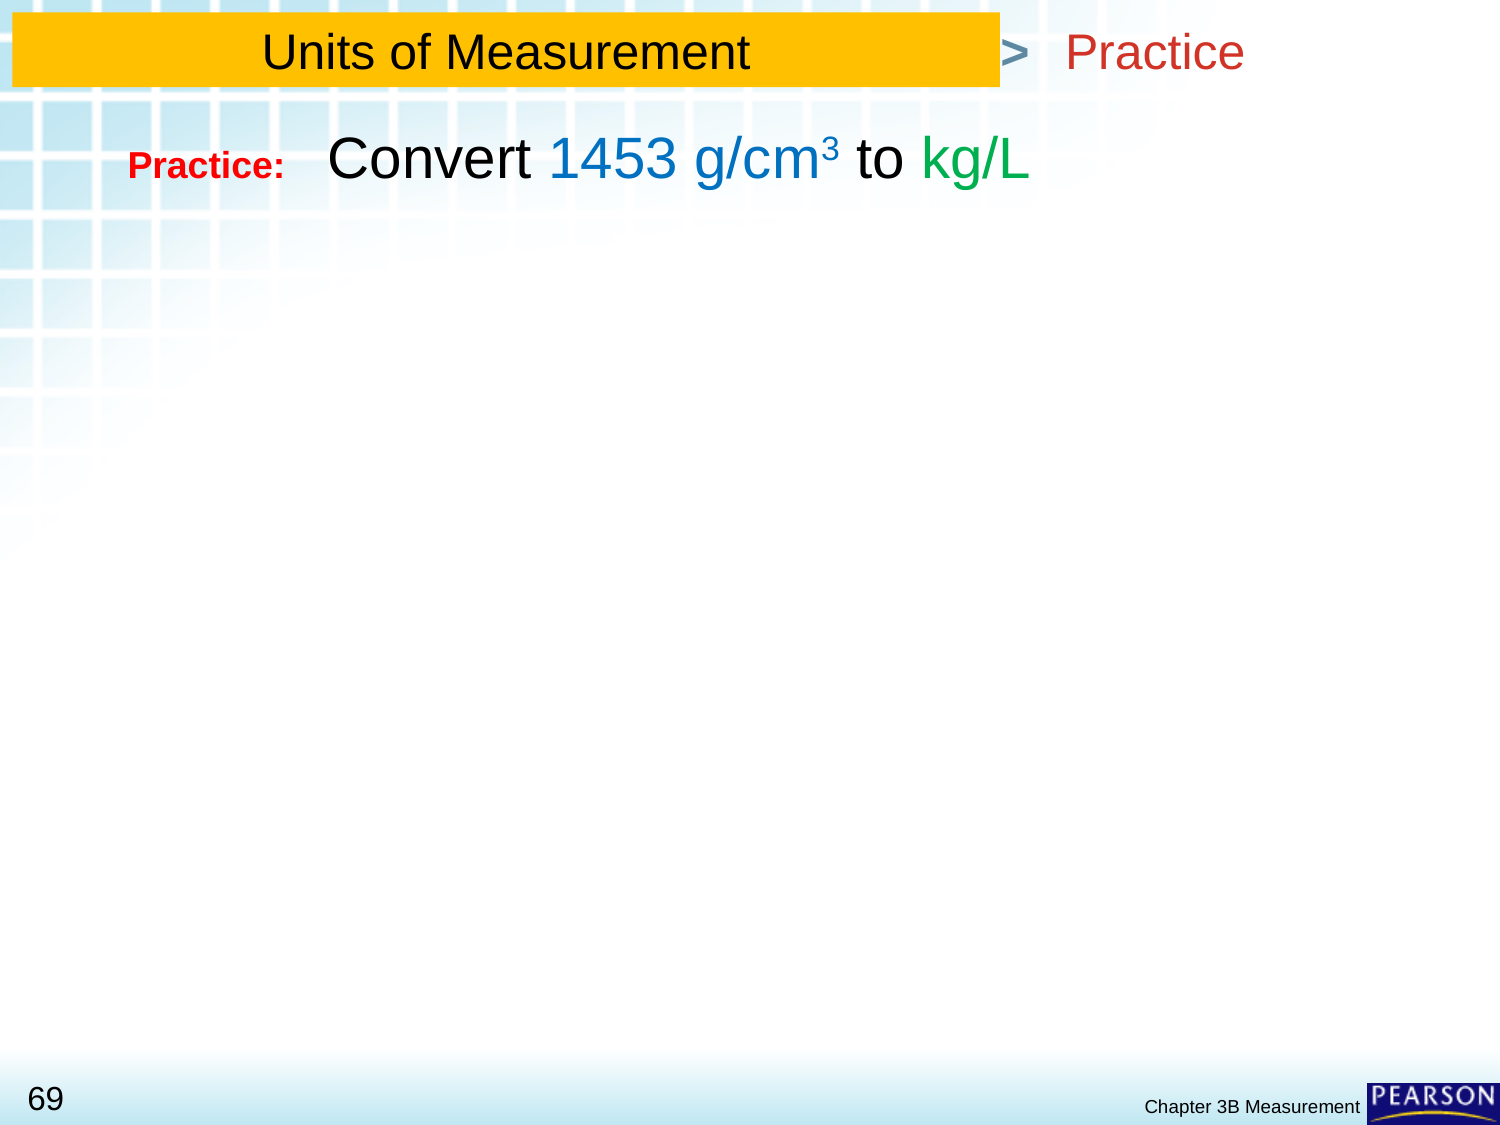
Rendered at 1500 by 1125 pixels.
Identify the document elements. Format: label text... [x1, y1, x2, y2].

picture [0, 0, 1311, 624]
title Practice [1050, 0, 1500, 100]
text_box Units of Measurement [12, 12, 1000, 88]
footer Chapter 3B Measurement [725, 1087, 1375, 1125]
picture [1367, 1083, 1500, 1125]
list Practice: Convert 1453 g/cm3 to kg/L [112, 112, 1388, 188]
